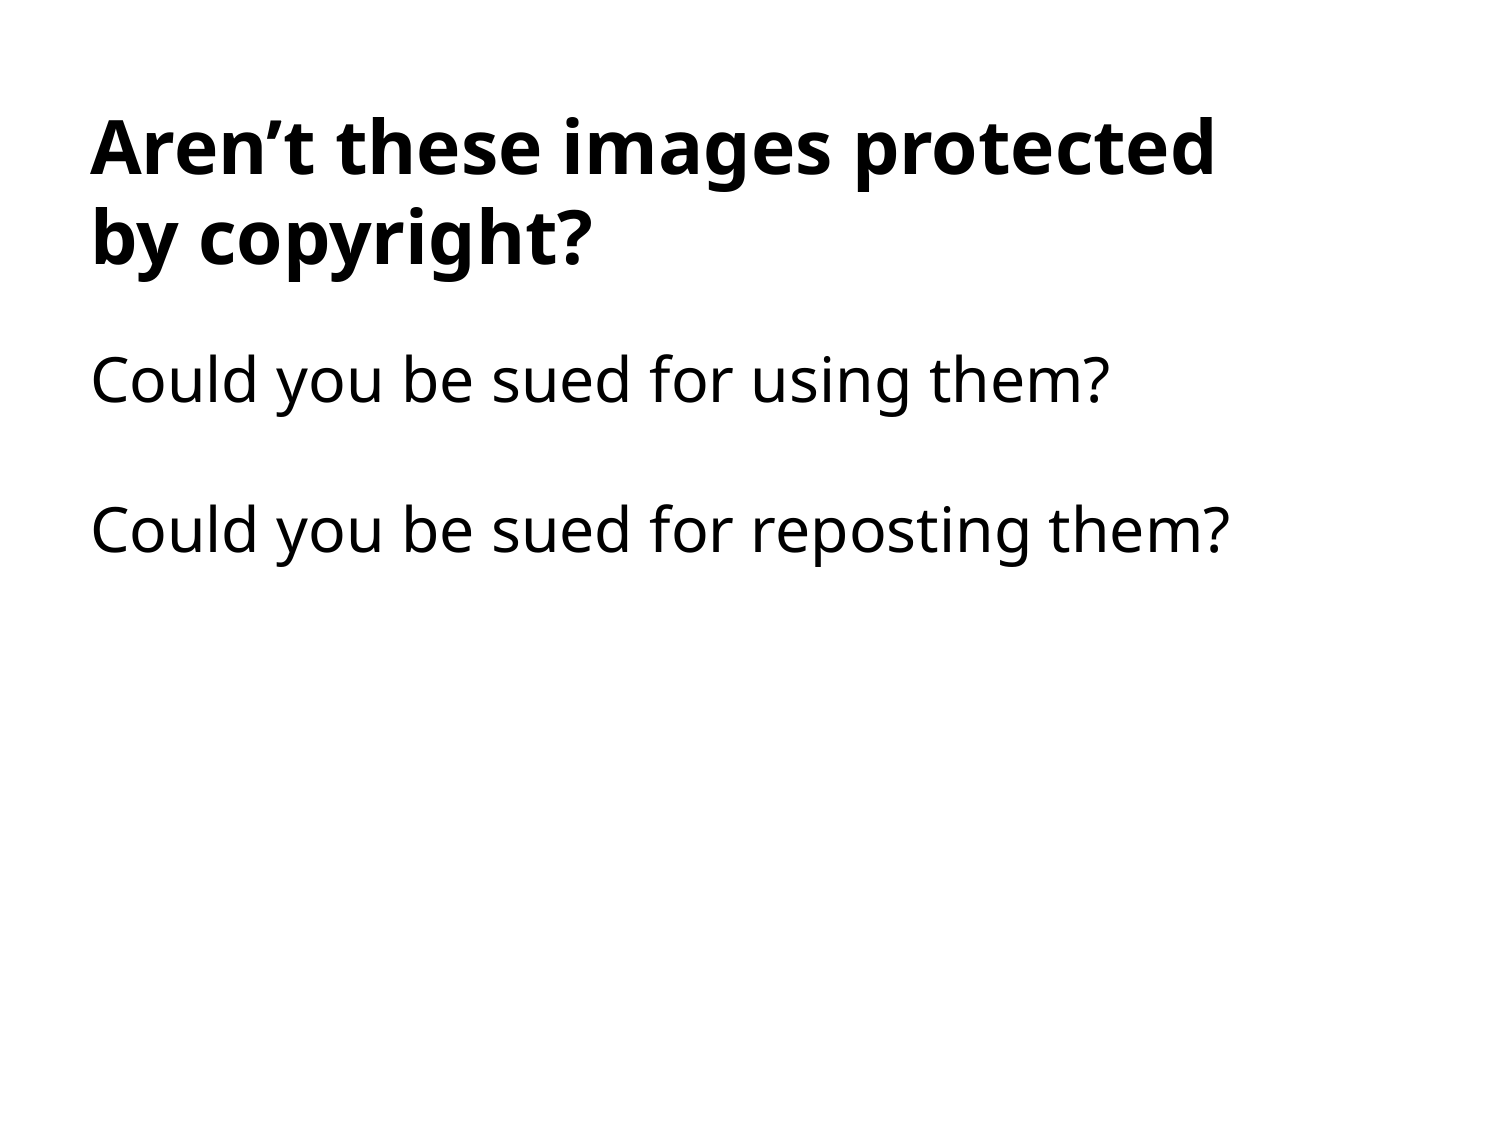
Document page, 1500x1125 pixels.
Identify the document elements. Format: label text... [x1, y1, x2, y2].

title Aren’t these images protected by copyright? [75, 107, 1425, 295]
list Could you be sued for using them? Could you be sued for reposting them? [75, 324, 1425, 1125]
